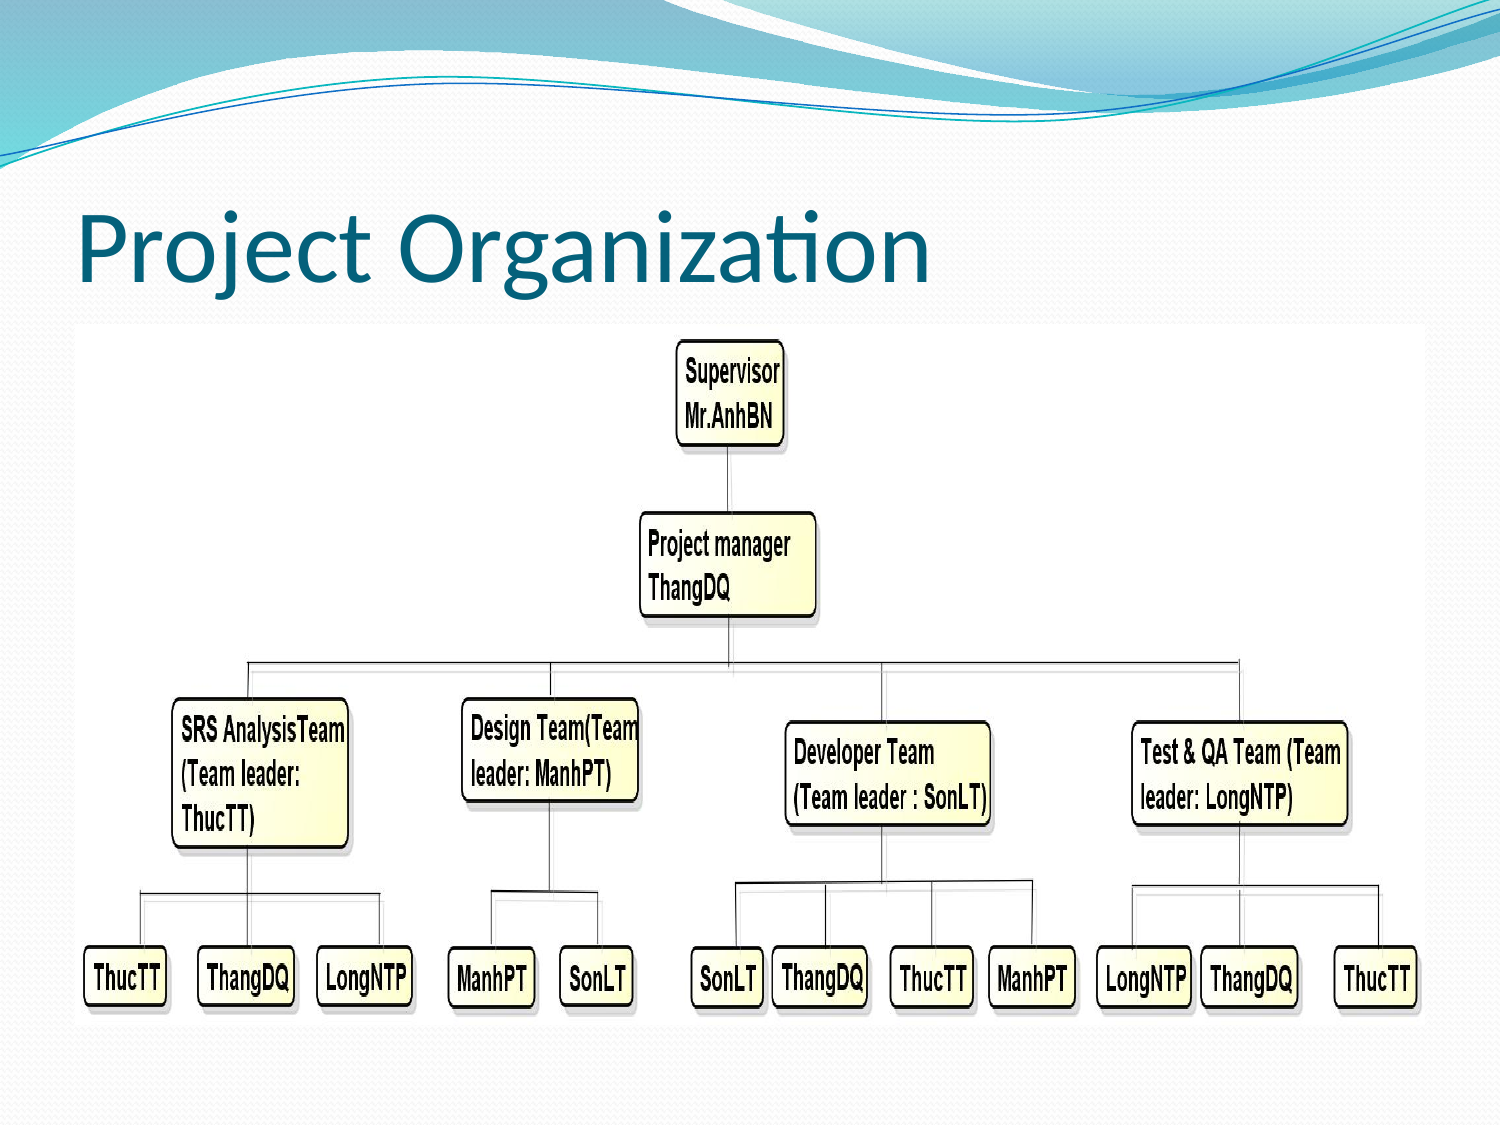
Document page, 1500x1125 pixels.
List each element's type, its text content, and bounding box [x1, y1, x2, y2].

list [74, 324, 1426, 1026]
title Project Organization [75, 115, 1425, 303]
